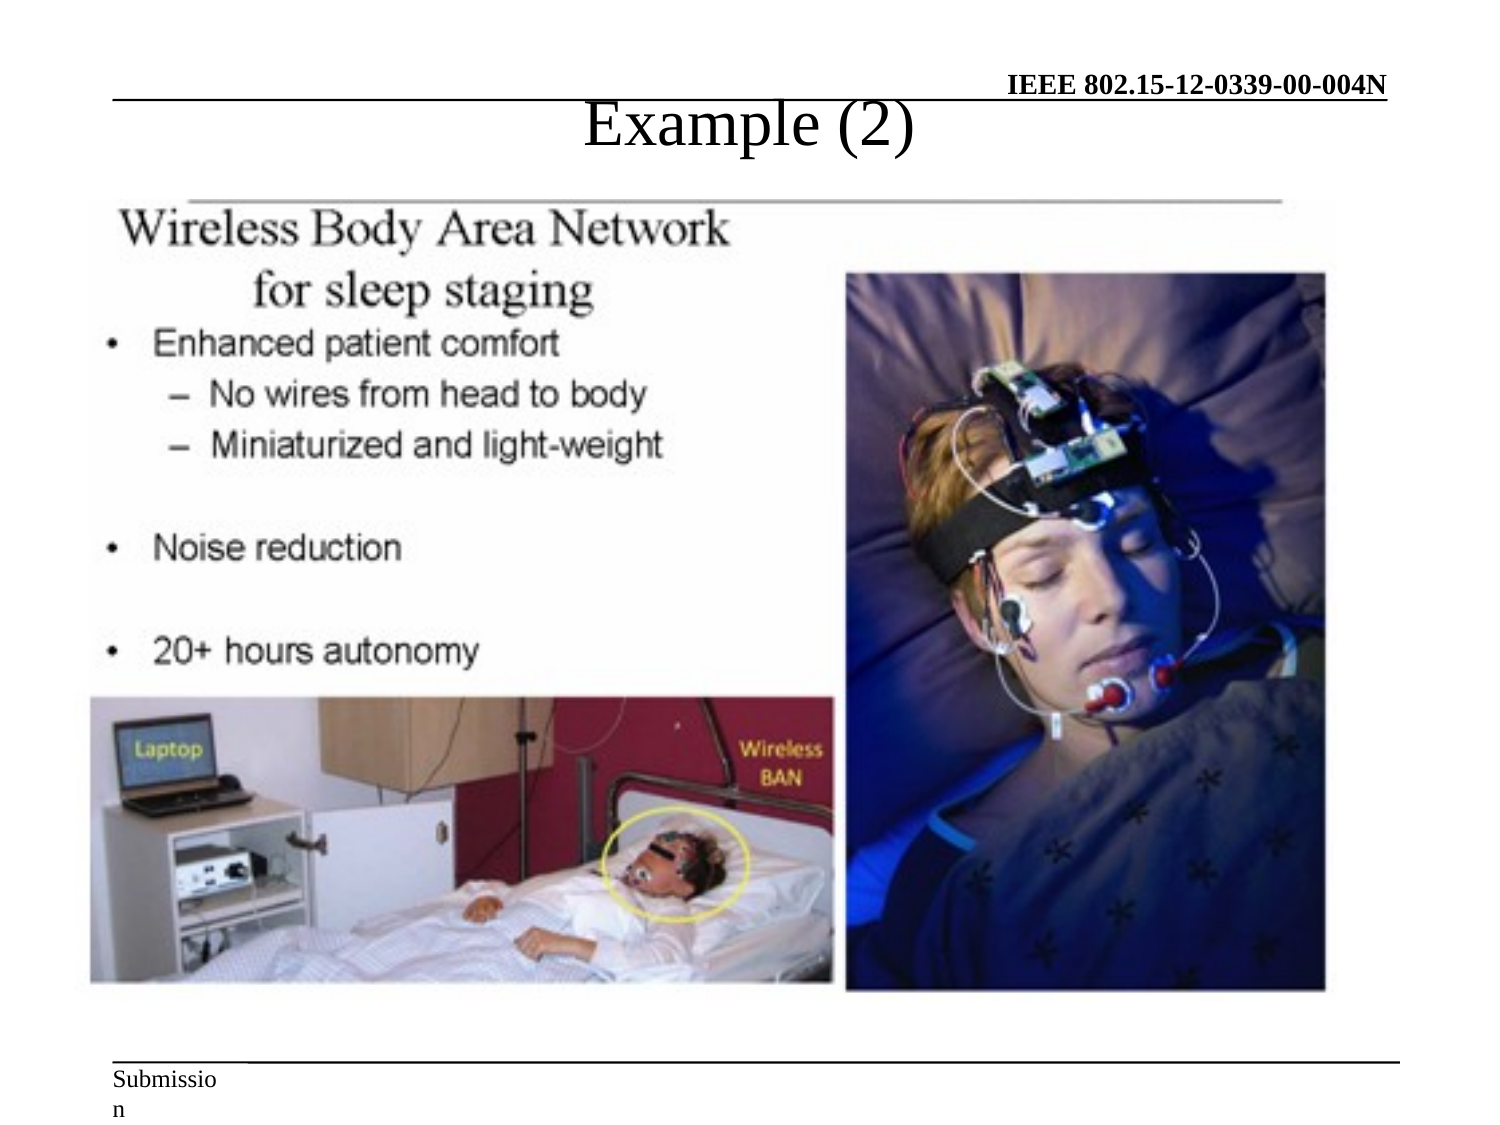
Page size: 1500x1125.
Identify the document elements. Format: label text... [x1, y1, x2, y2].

picture [74, 199, 1337, 1001]
title Example (2) [74, 24, 1426, 213]
